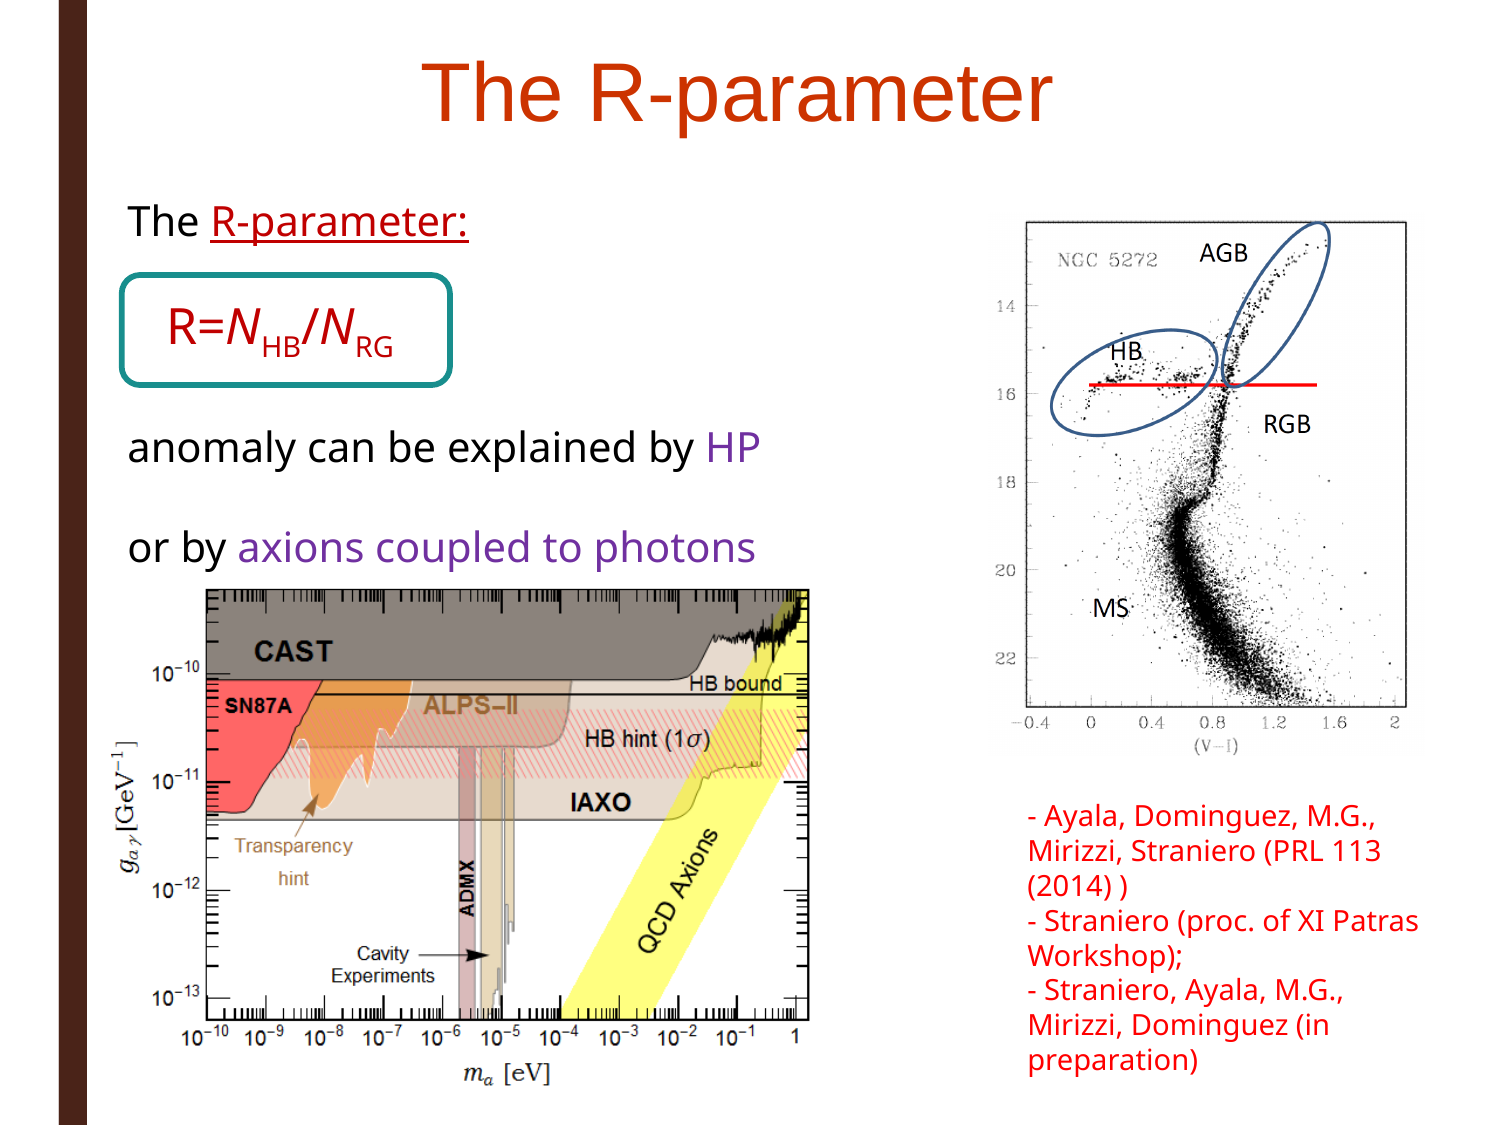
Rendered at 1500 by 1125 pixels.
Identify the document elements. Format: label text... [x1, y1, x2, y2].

text_box The R-parameter [87, 31, 1388, 126]
text_box [118, 272, 453, 388]
text_box The R-parameter: R=NHB/NRG anomaly can be explained by HP or by axions coupled to photons [110, 185, 940, 581]
picture [988, 212, 1425, 756]
text_box - Ayala, Dominguez, M.G., Mirizzi, Straniero (PRL 113 (2014) ) - Straniero (proc. of XI Patras Workshop); - Straniero, Ayala, M.G., Mirizzi, Dominguez (in preparation) [1012, 789, 1450, 1084]
picture [111, 548, 813, 1089]
